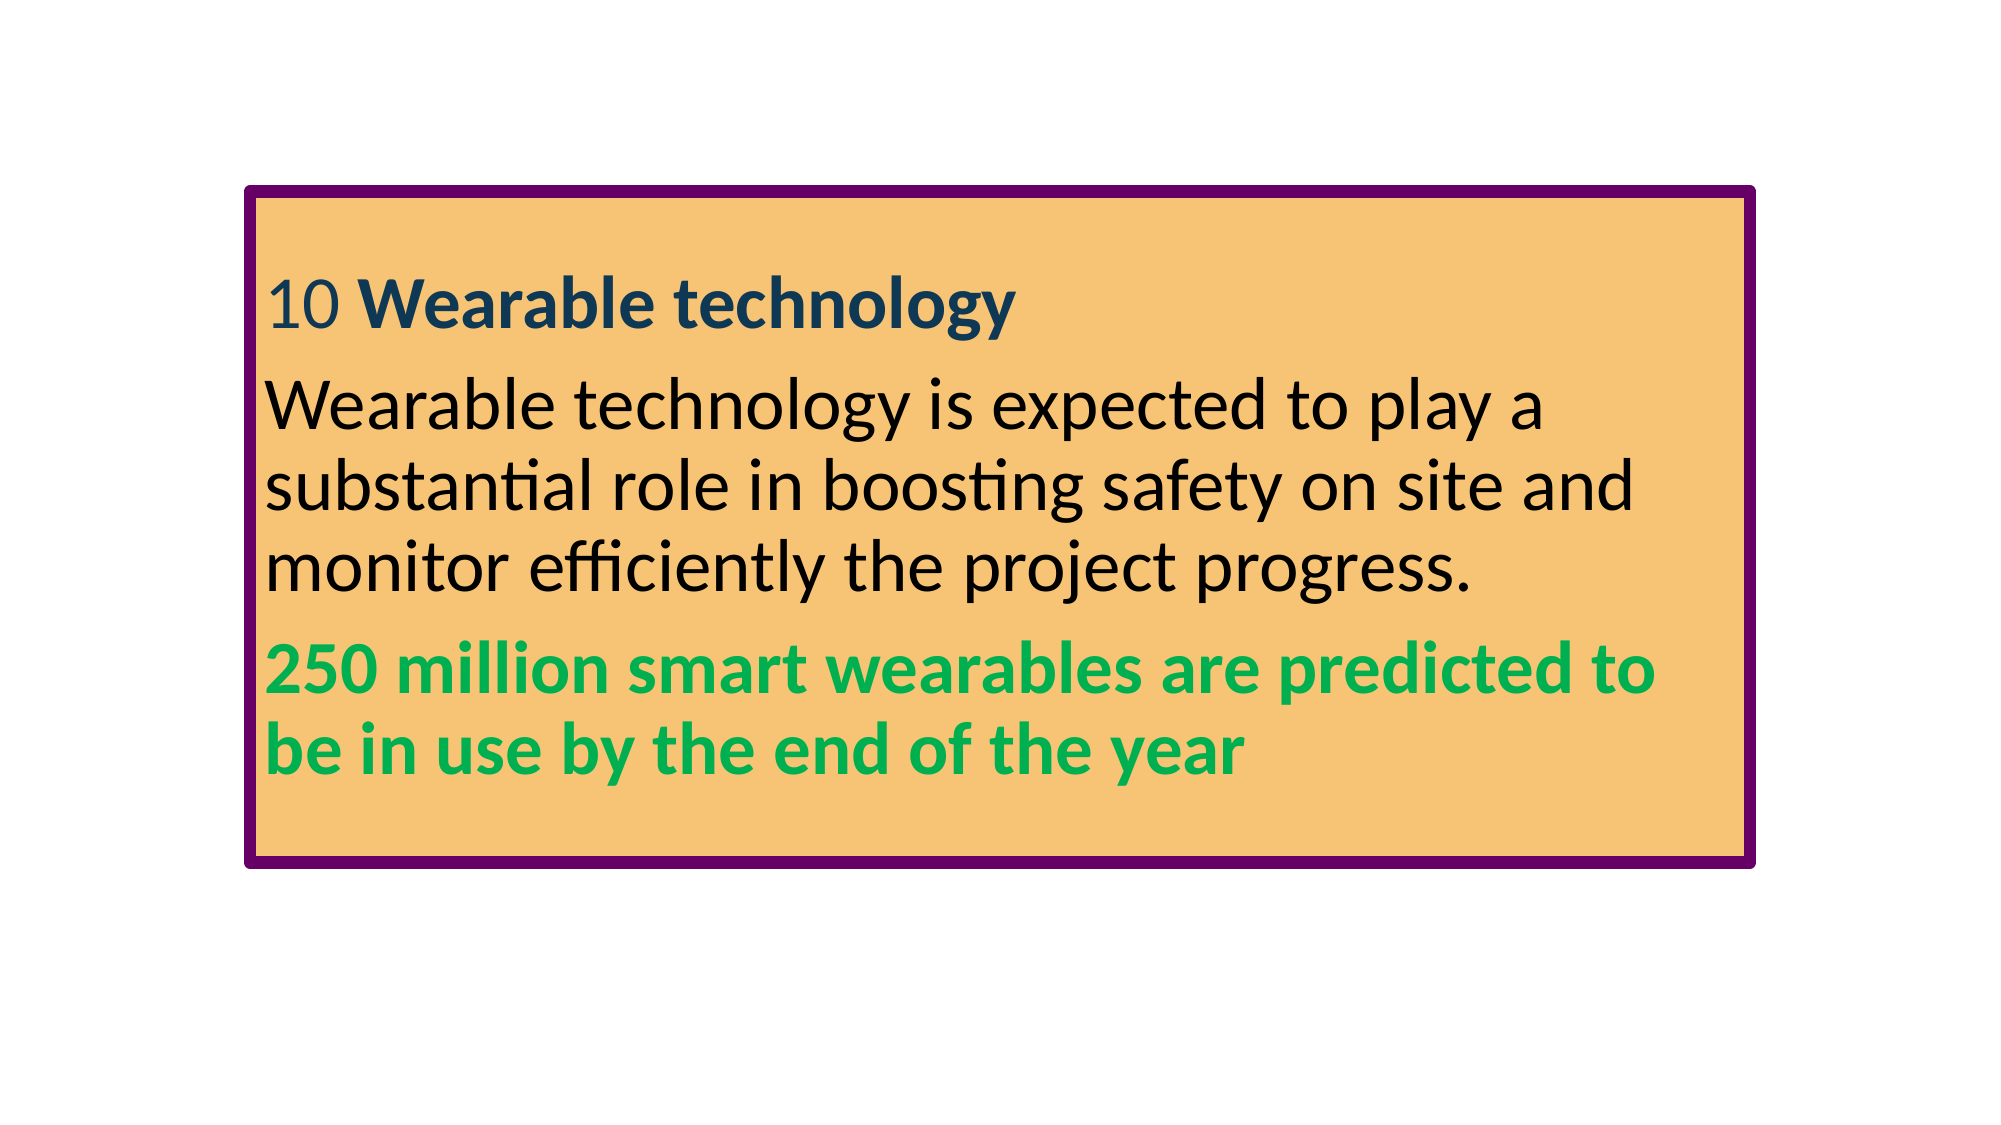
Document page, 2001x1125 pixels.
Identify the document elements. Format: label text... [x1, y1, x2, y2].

subtitle 10 Wearable technology Wearable technology is expected to play a substantial role in boosting safety on site and monitor efficiently the project progress. 250 million smart wearables are predicted to be in use by the end of the year [249, 191, 1750, 863]
